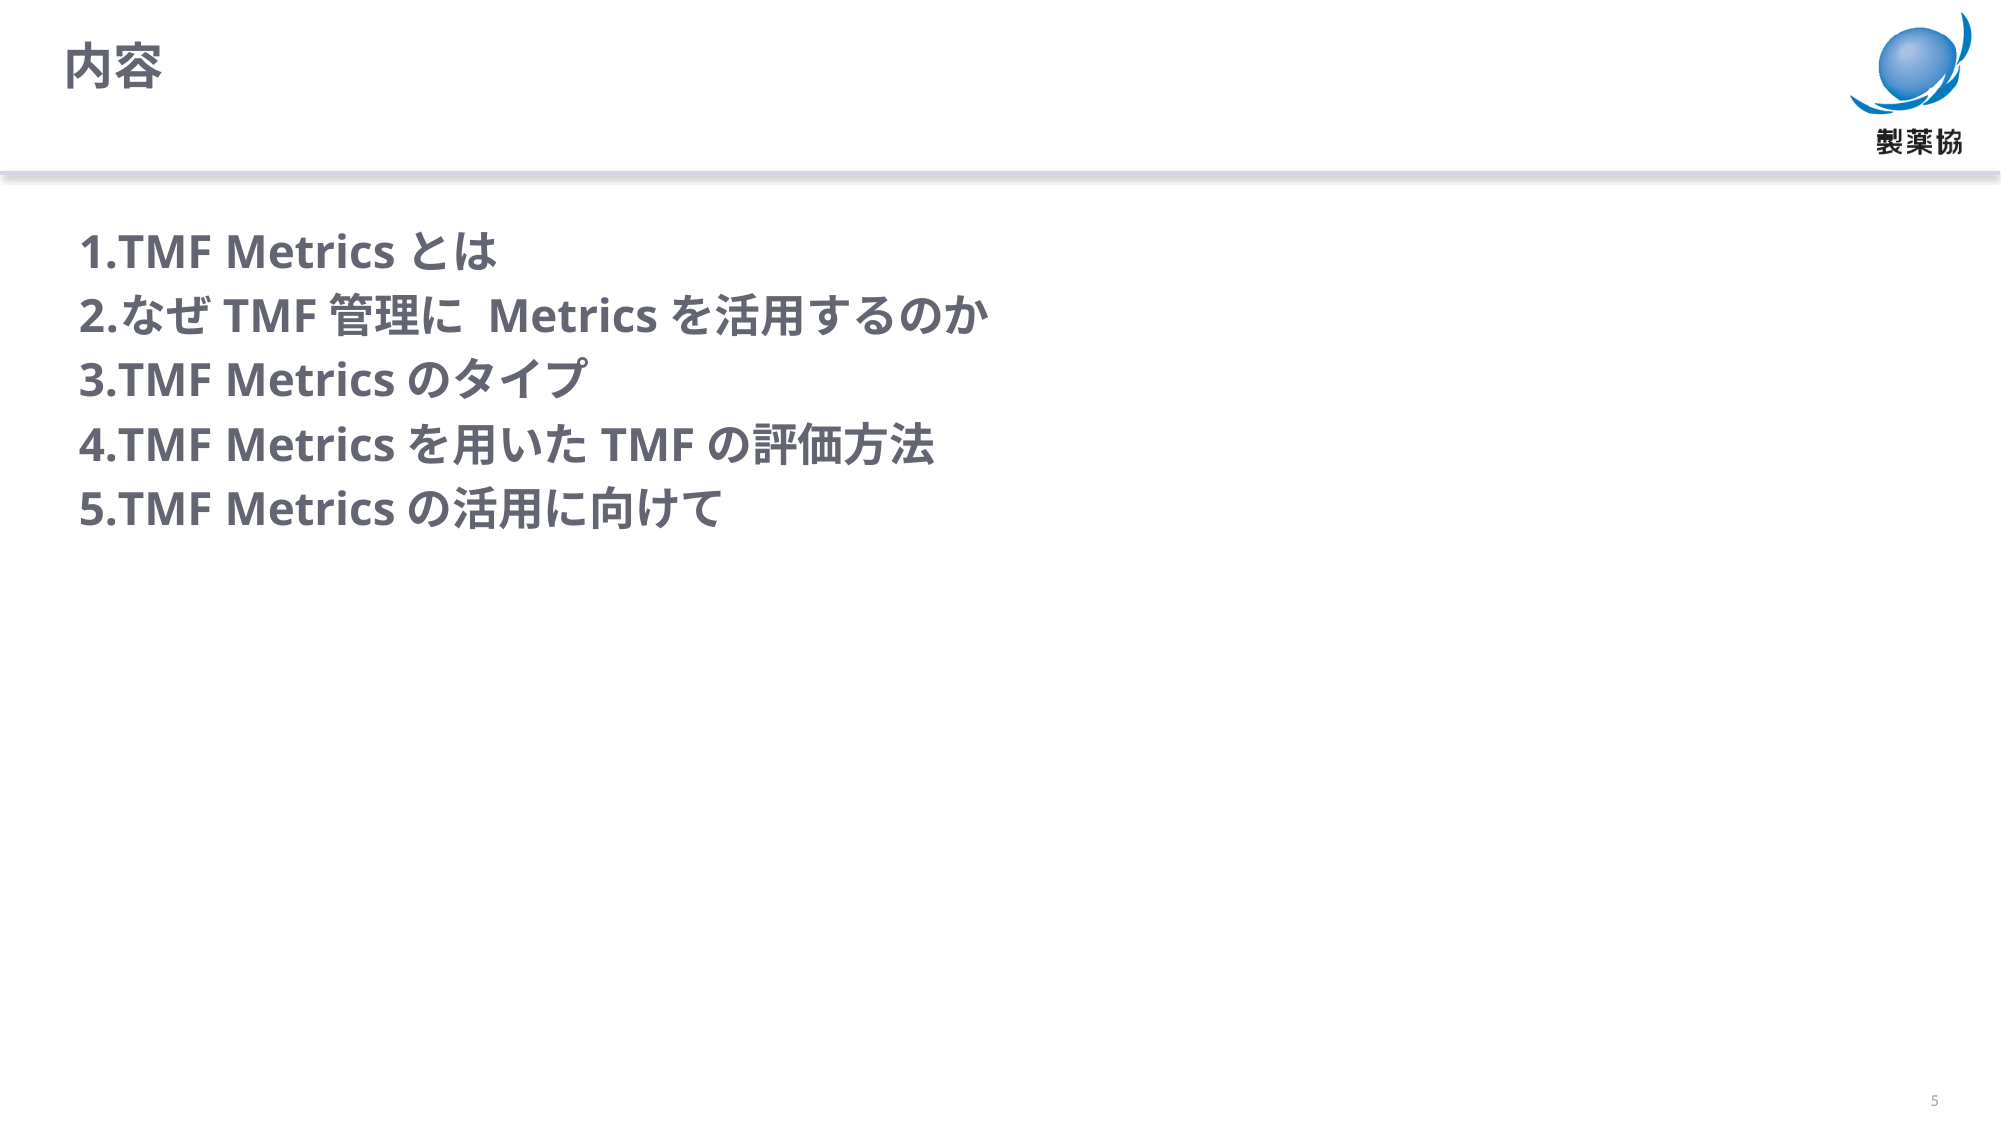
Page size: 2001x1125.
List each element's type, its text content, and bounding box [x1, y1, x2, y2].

slide_number 5 [1472, 1069, 1940, 1125]
list 内容 [63, 27, 1827, 99]
list TMF Metricsとは なぜTMF管理に Metricsを活用するのか TMF Metricsのタイプ TMF Metricsを用いたTMFの評価方法 TMF Metricsの活用に向けて [78, 215, 1922, 1035]
picture [1838, 8, 1989, 167]
